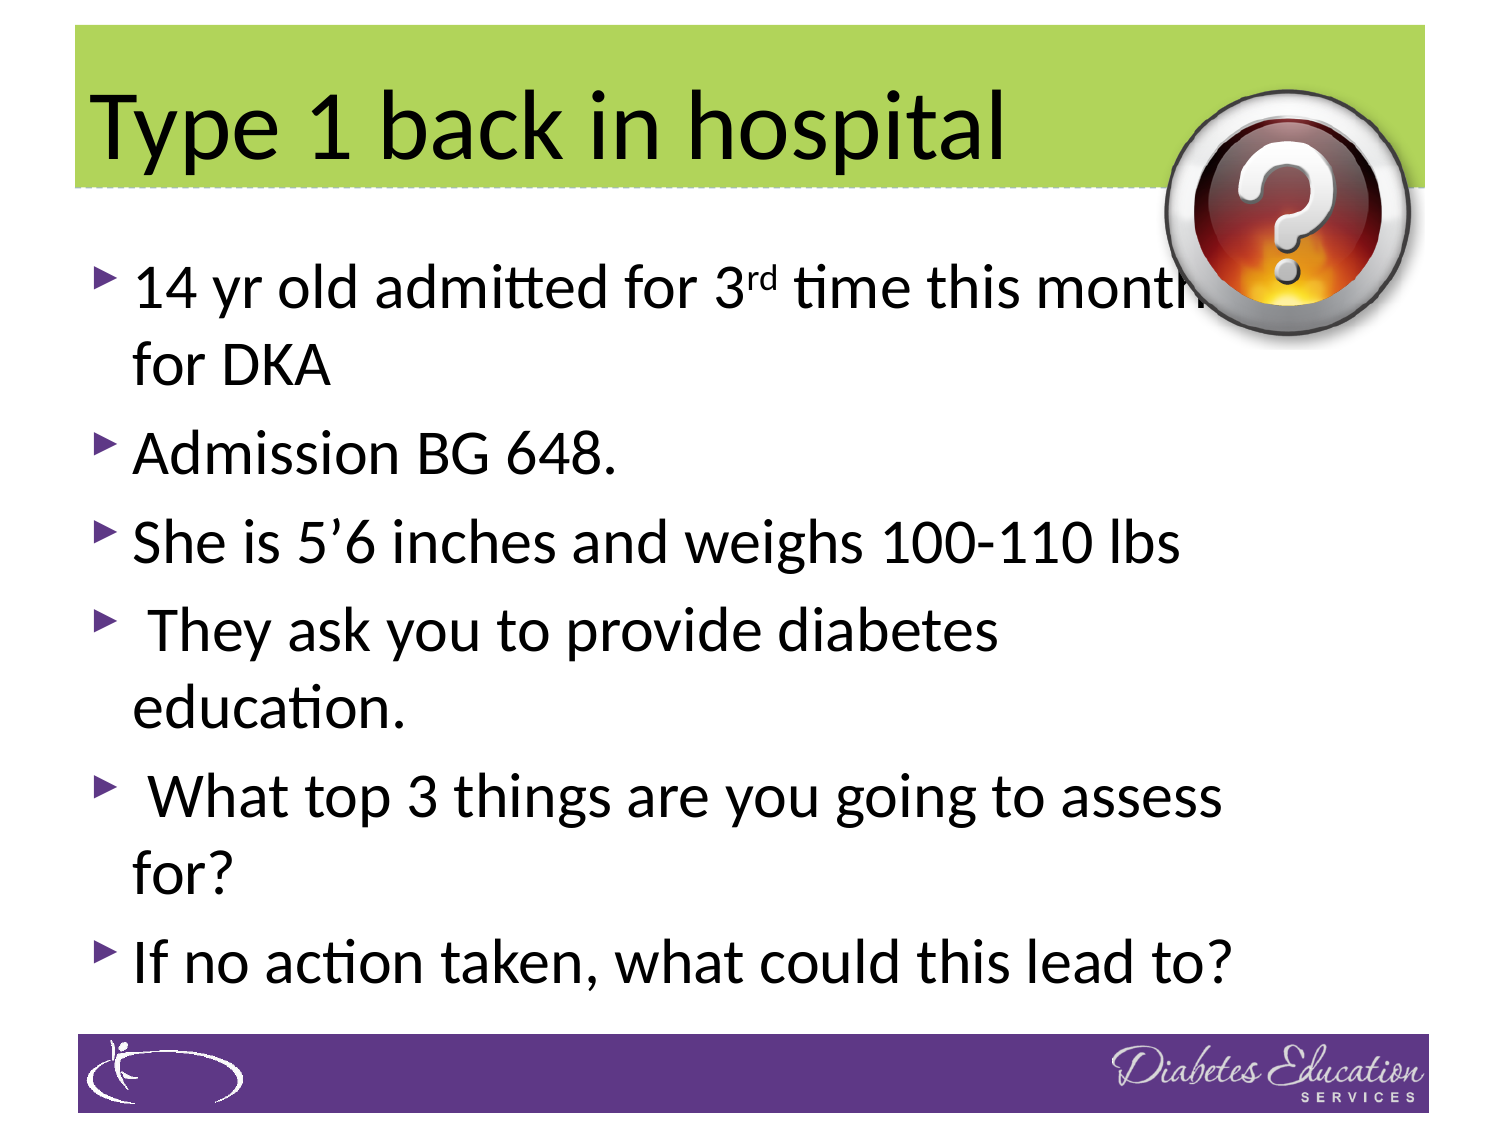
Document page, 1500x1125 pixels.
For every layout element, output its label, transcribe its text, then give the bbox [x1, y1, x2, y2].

list 14 yr old admitted for 3rd time this month for DKA Admission BG 648. She is 5’6 inches and weighs 100-110 lbs They ask you to provide diabetes education. What top 3 things are you going to assess for? If no action taken, what could this lead to? [75, 237, 1263, 1063]
picture [78, 1063, 1112, 1113]
picture [1149, 74, 1426, 351]
title Type 1 back in hospital [75, 24, 1425, 188]
